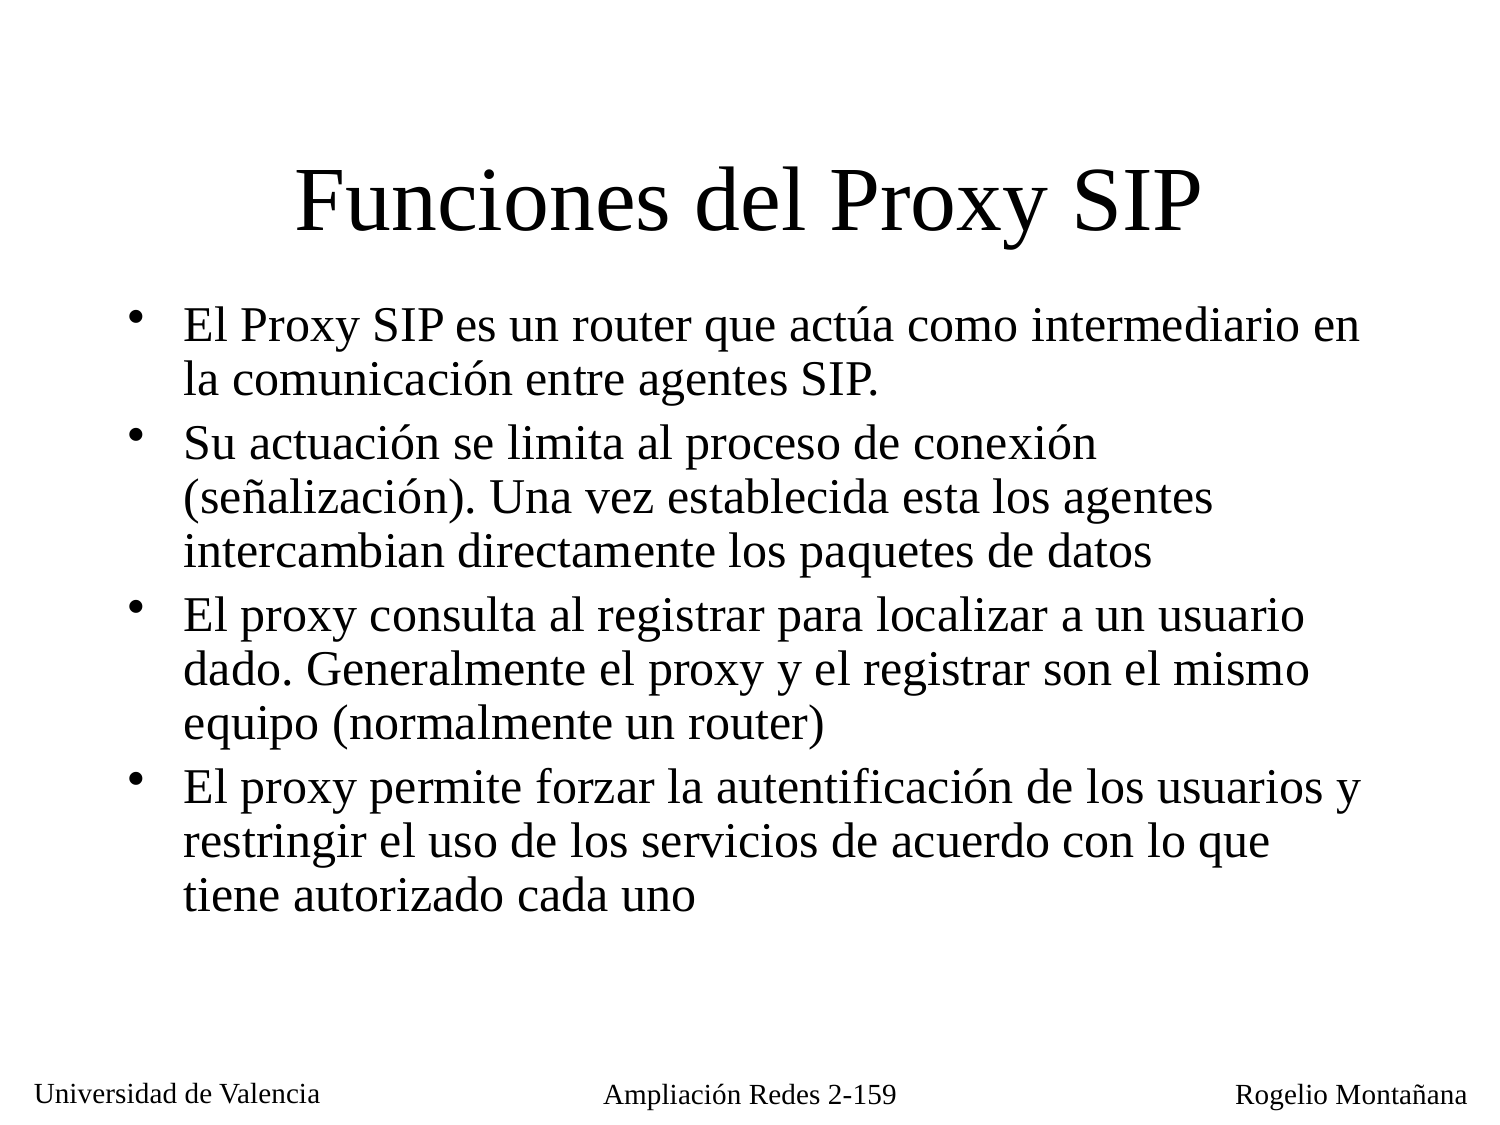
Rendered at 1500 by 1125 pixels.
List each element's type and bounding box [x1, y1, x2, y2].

title [112, 99, 1388, 288]
slide_number [584, 1067, 916, 1116]
list [112, 290, 1388, 1001]
